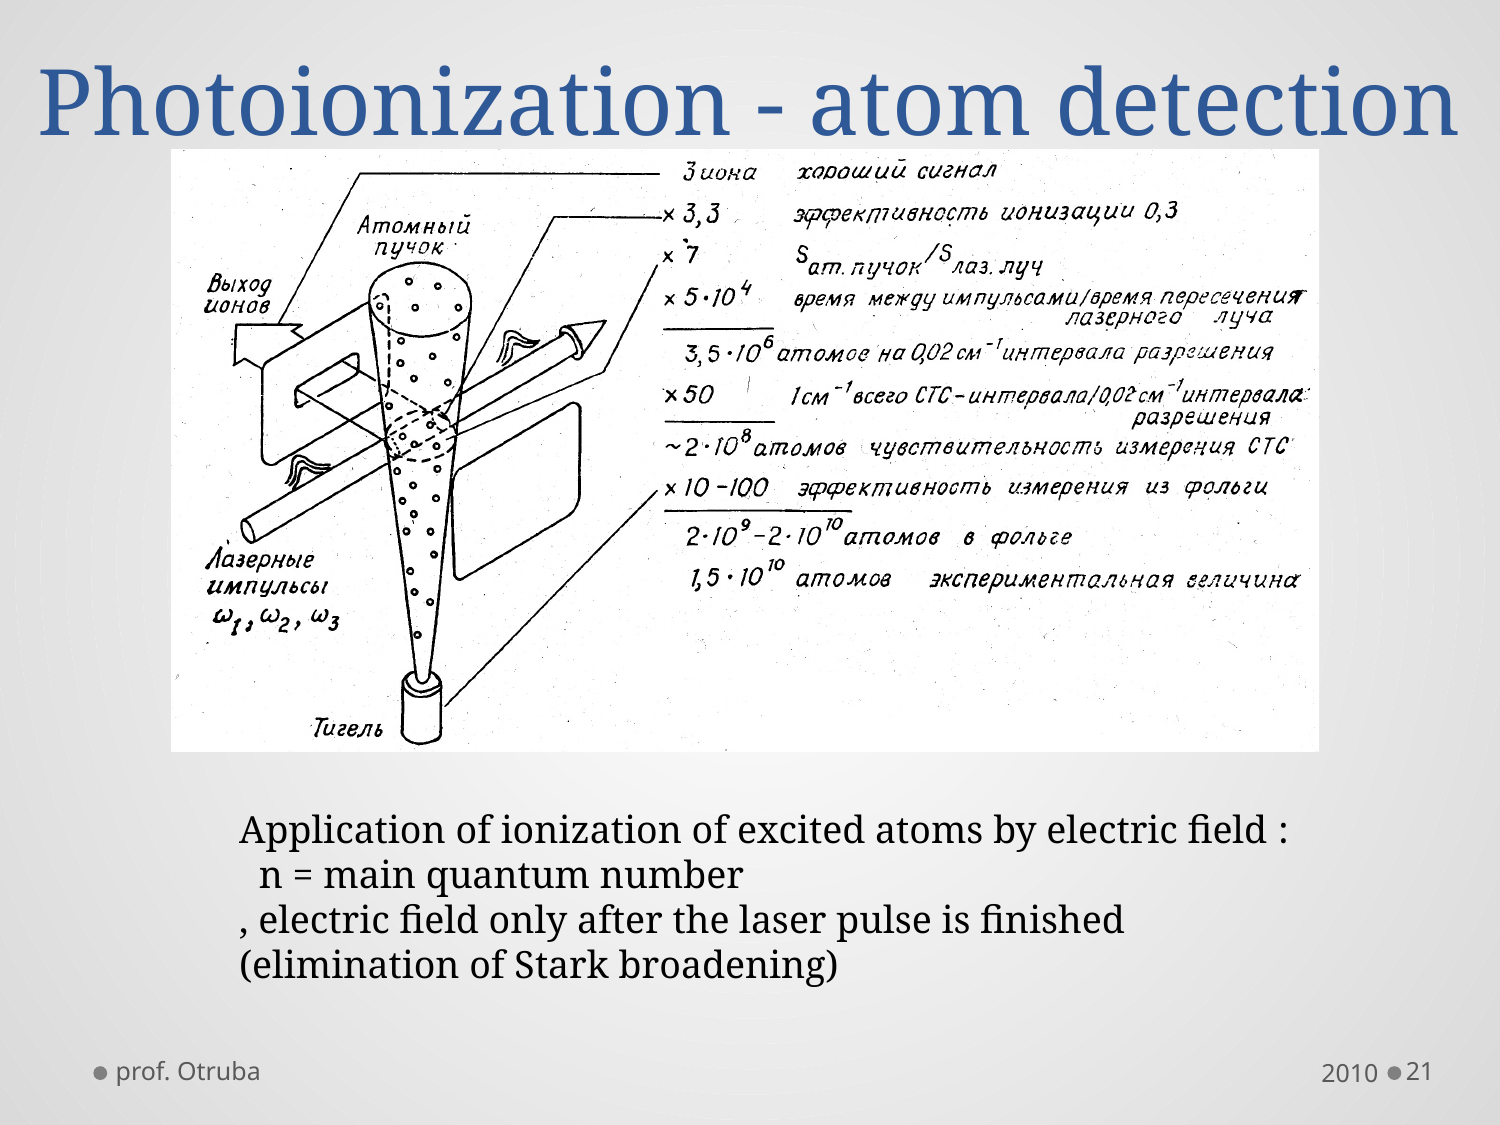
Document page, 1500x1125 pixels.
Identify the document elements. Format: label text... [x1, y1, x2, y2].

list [170, 148, 1320, 752]
slide_number 2010 [1043, 1042, 1386, 1103]
footer prof. Otruba [108, 1042, 576, 1103]
title Photoionization - atom detection [17, 0, 1483, 161]
slide_number 21 [1401, 1042, 1494, 1103]
